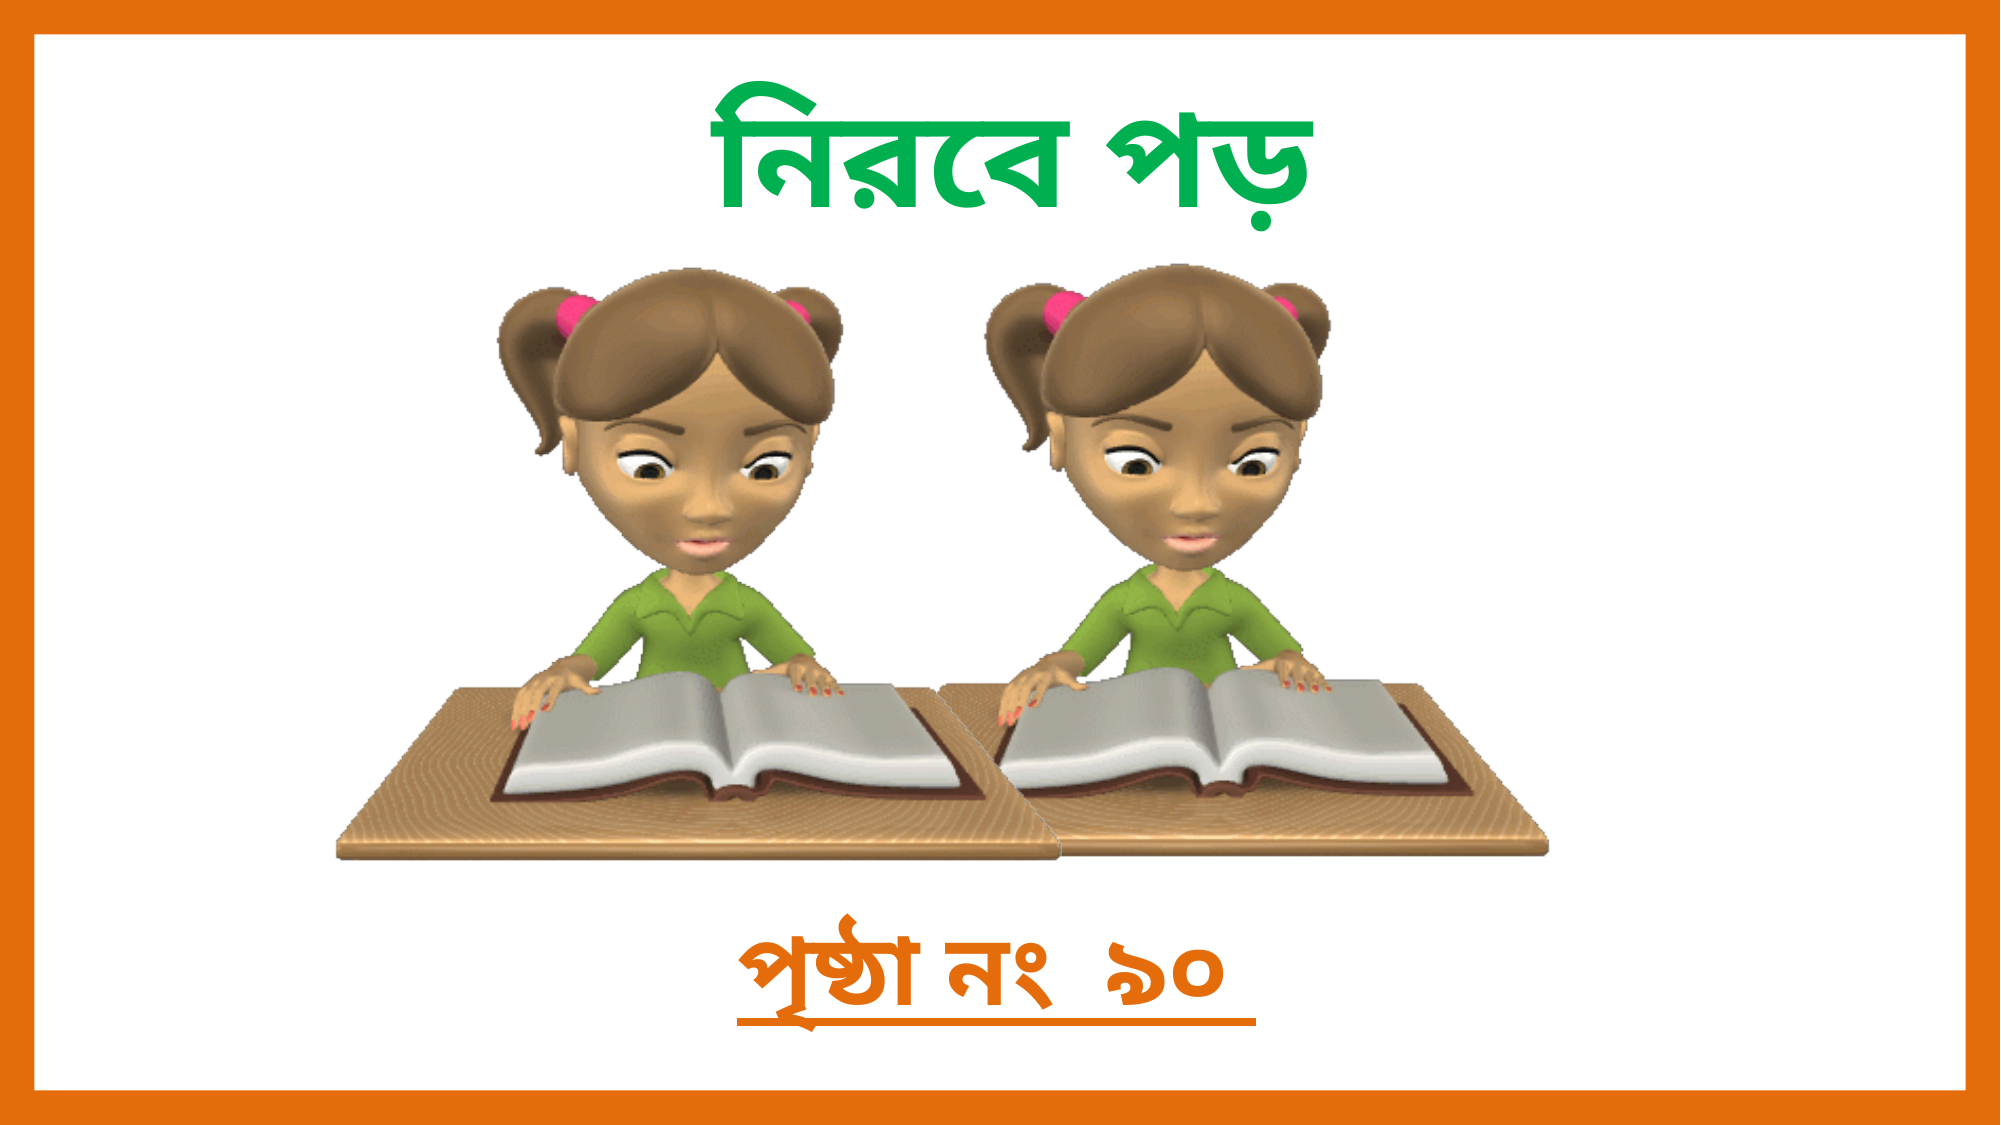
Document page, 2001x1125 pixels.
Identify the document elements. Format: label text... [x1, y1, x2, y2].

text_box [0, 0, 2000, 1125]
picture [274, 254, 1588, 867]
text_box নিরবে পড় [500, 62, 1525, 243]
text_box পৃষ্ঠা নং ৯০ [715, 897, 1278, 1033]
